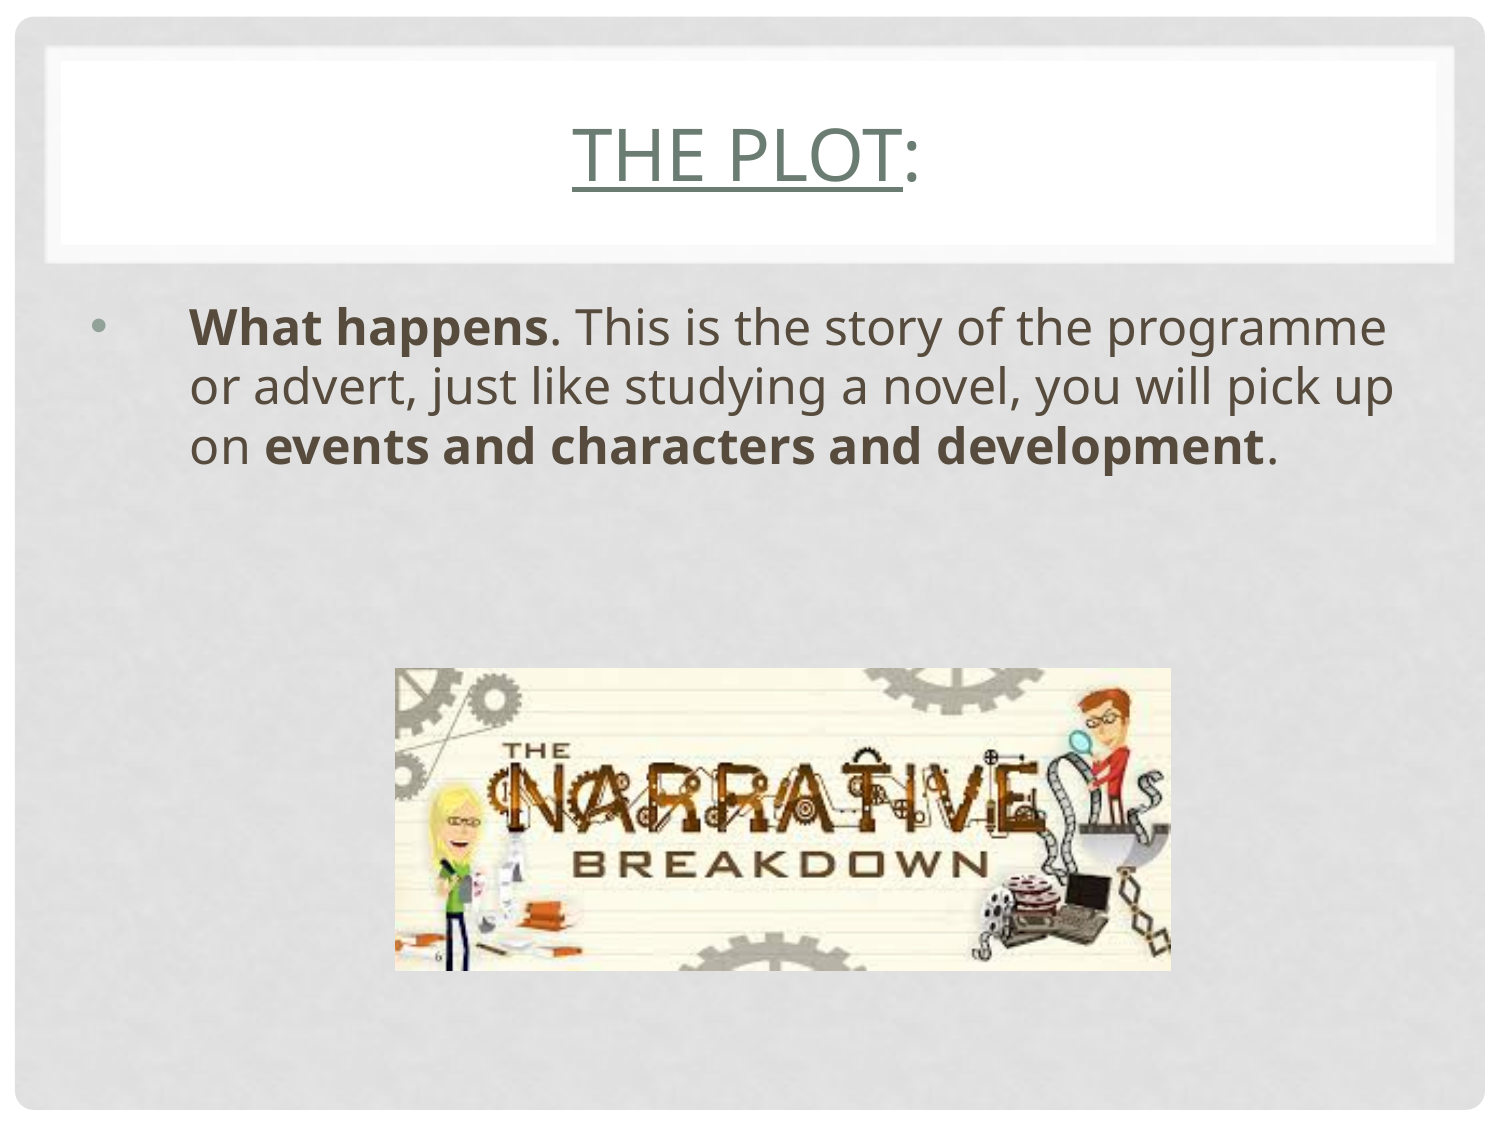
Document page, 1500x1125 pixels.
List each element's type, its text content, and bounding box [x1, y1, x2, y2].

picture [395, 668, 1171, 971]
title The Plot: [69, 66, 1425, 238]
list What happens. This is the story of the programme or advert, just like studying a novel, you will pick up on events and characters and development. [75, 287, 1425, 1005]
